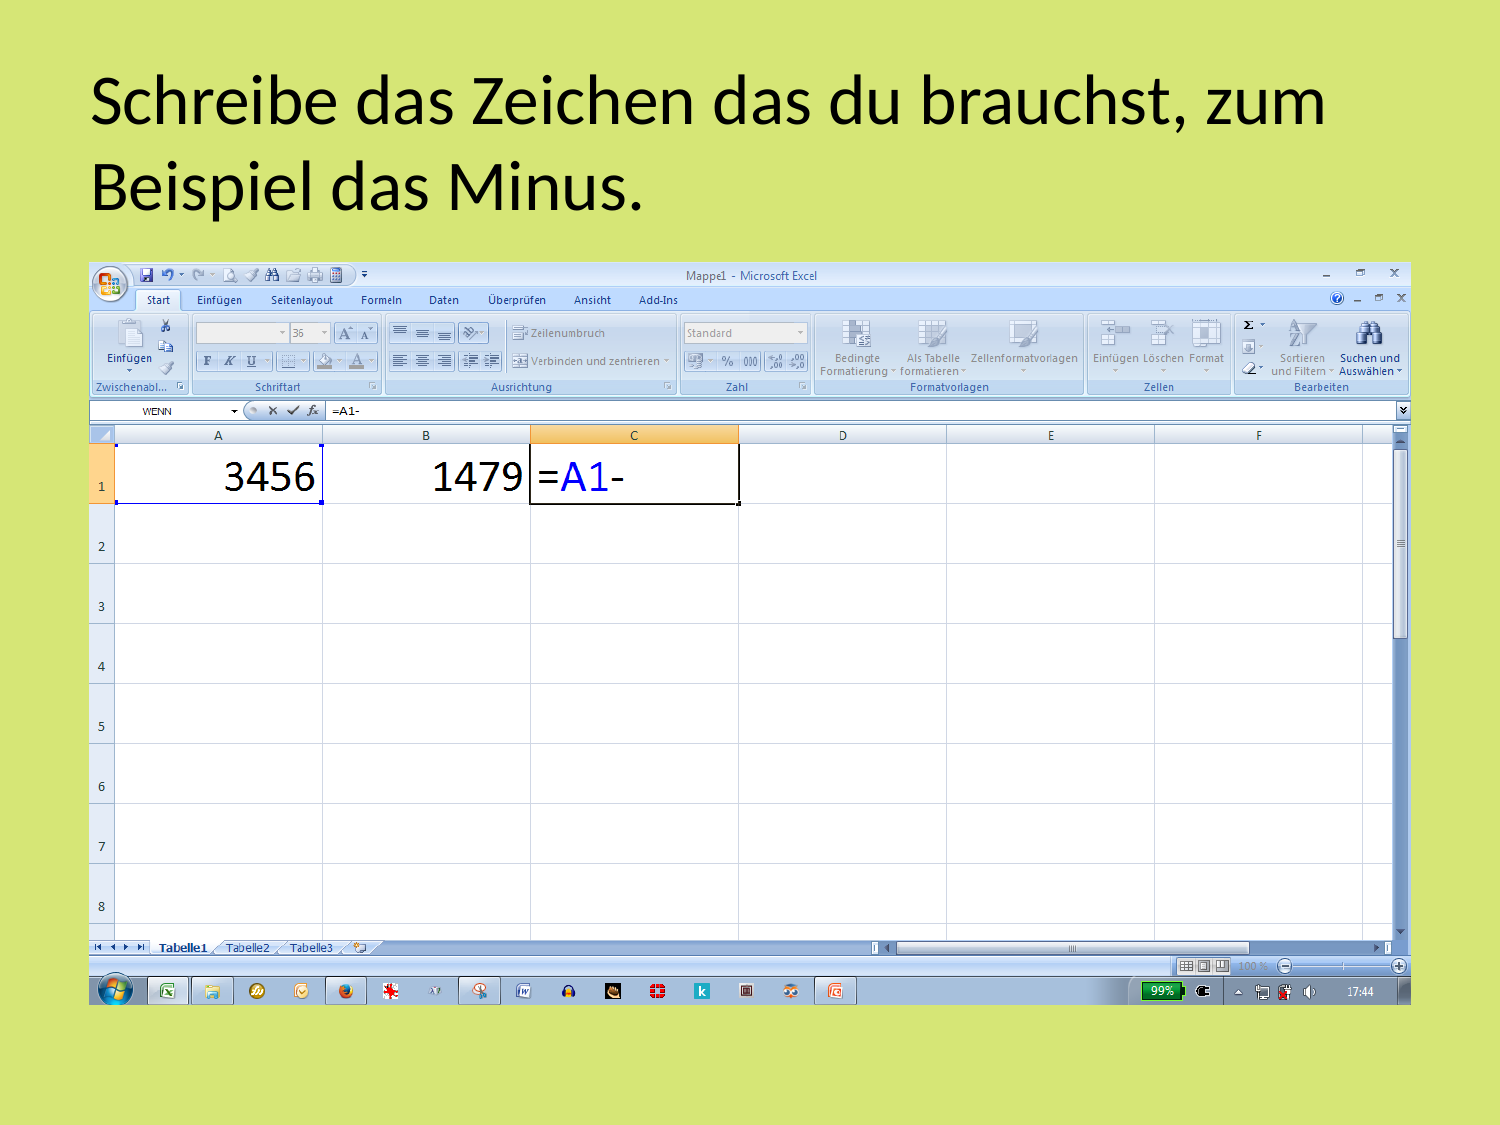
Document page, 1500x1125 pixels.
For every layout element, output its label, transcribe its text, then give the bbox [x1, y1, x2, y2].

title Schreibe das Zeichen das du brauchst, zum Beispiel das Minus. [75, 45, 1425, 233]
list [89, 262, 1411, 1006]
